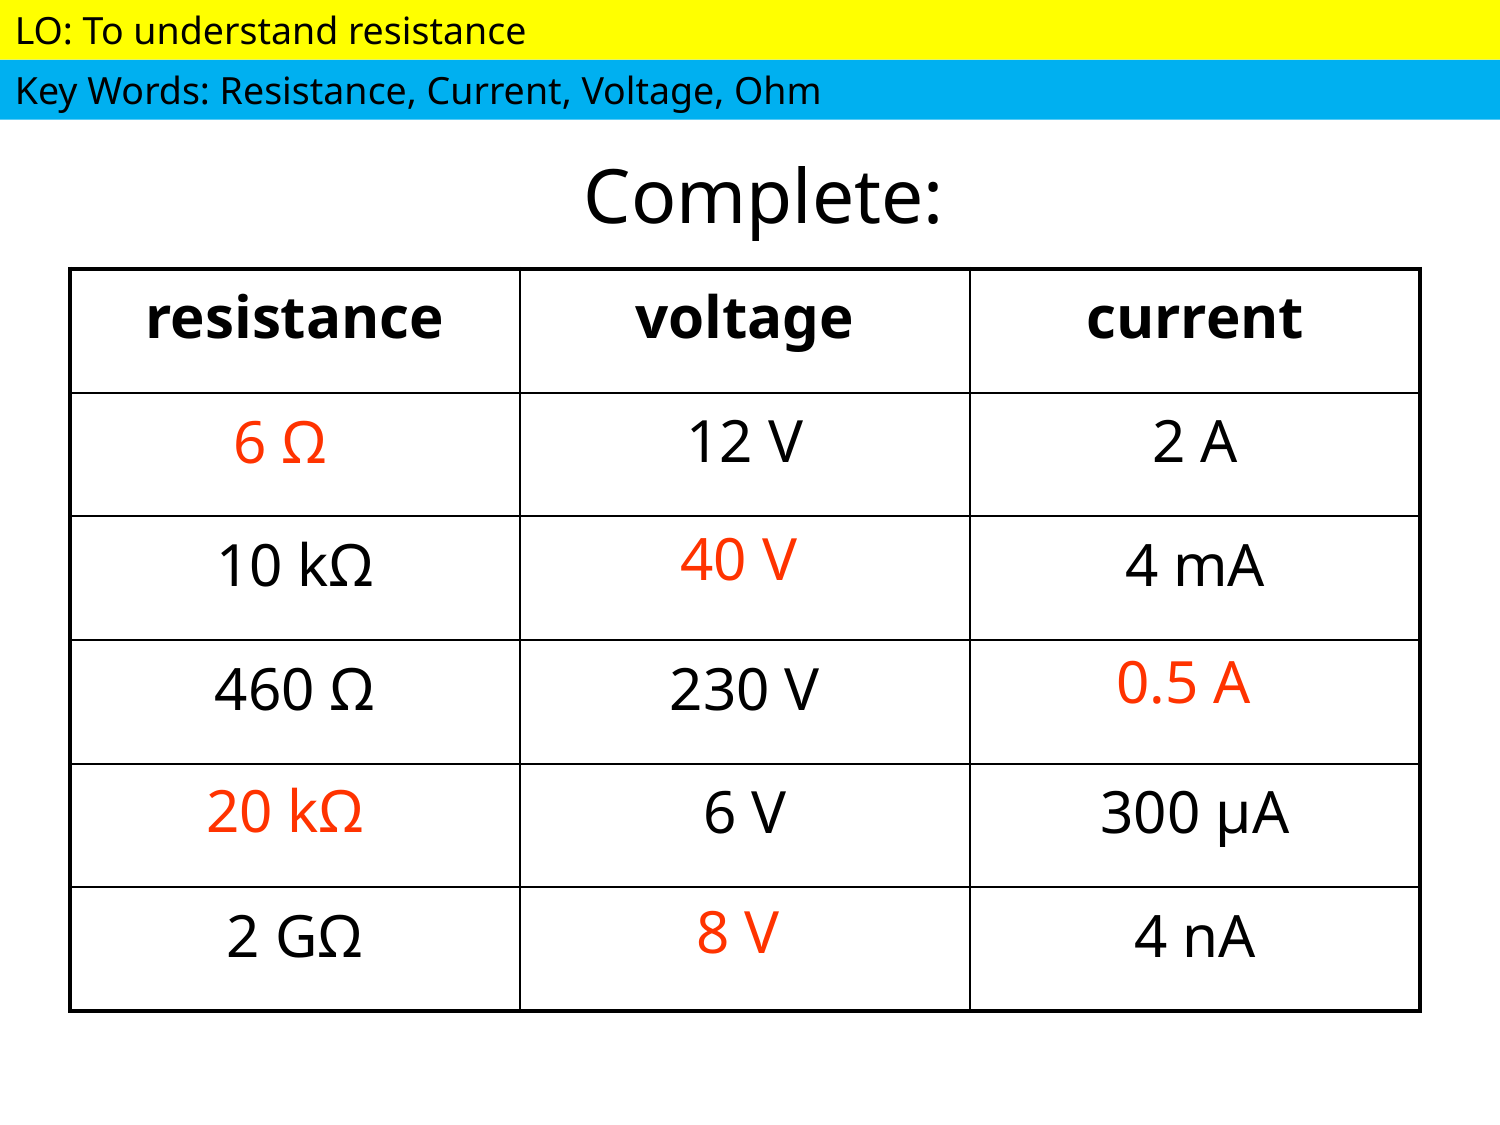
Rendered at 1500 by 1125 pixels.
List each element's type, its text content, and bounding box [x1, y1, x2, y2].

table_cell 4 mA [971, 517, 1418, 639]
table_cell 10 kΩ [72, 517, 519, 639]
table_cell 230 V [521, 641, 969, 763]
text_box Complete: [568, 141, 962, 246]
table_cell [971, 641, 1418, 763]
title Answers: [568, 141, 1500, 253]
table_cell [72, 394, 519, 515]
table_cell 6 V [521, 765, 969, 886]
text_box 40 V [666, 515, 860, 600]
table_cell 2 GΩ [72, 888, 519, 1009]
table_header voltage [521, 271, 969, 392]
table_header resistance [72, 271, 519, 392]
table_cell 2 A [971, 394, 1418, 515]
text_box 0.5 A [1101, 638, 1307, 723]
table_cell [521, 517, 969, 639]
table_cell [72, 765, 519, 886]
text_box 8 V [681, 887, 830, 973]
table_cell 300 μA [971, 765, 1418, 886]
table_cell 4 nA [971, 888, 1418, 1009]
table_header current [971, 271, 1418, 392]
text_box 20 kΩ [191, 766, 399, 852]
table_cell 460 Ω [72, 641, 519, 763]
table_cell 12 V [521, 394, 969, 515]
text_box 6 Ω [218, 398, 367, 484]
table_cell [521, 888, 969, 1009]
